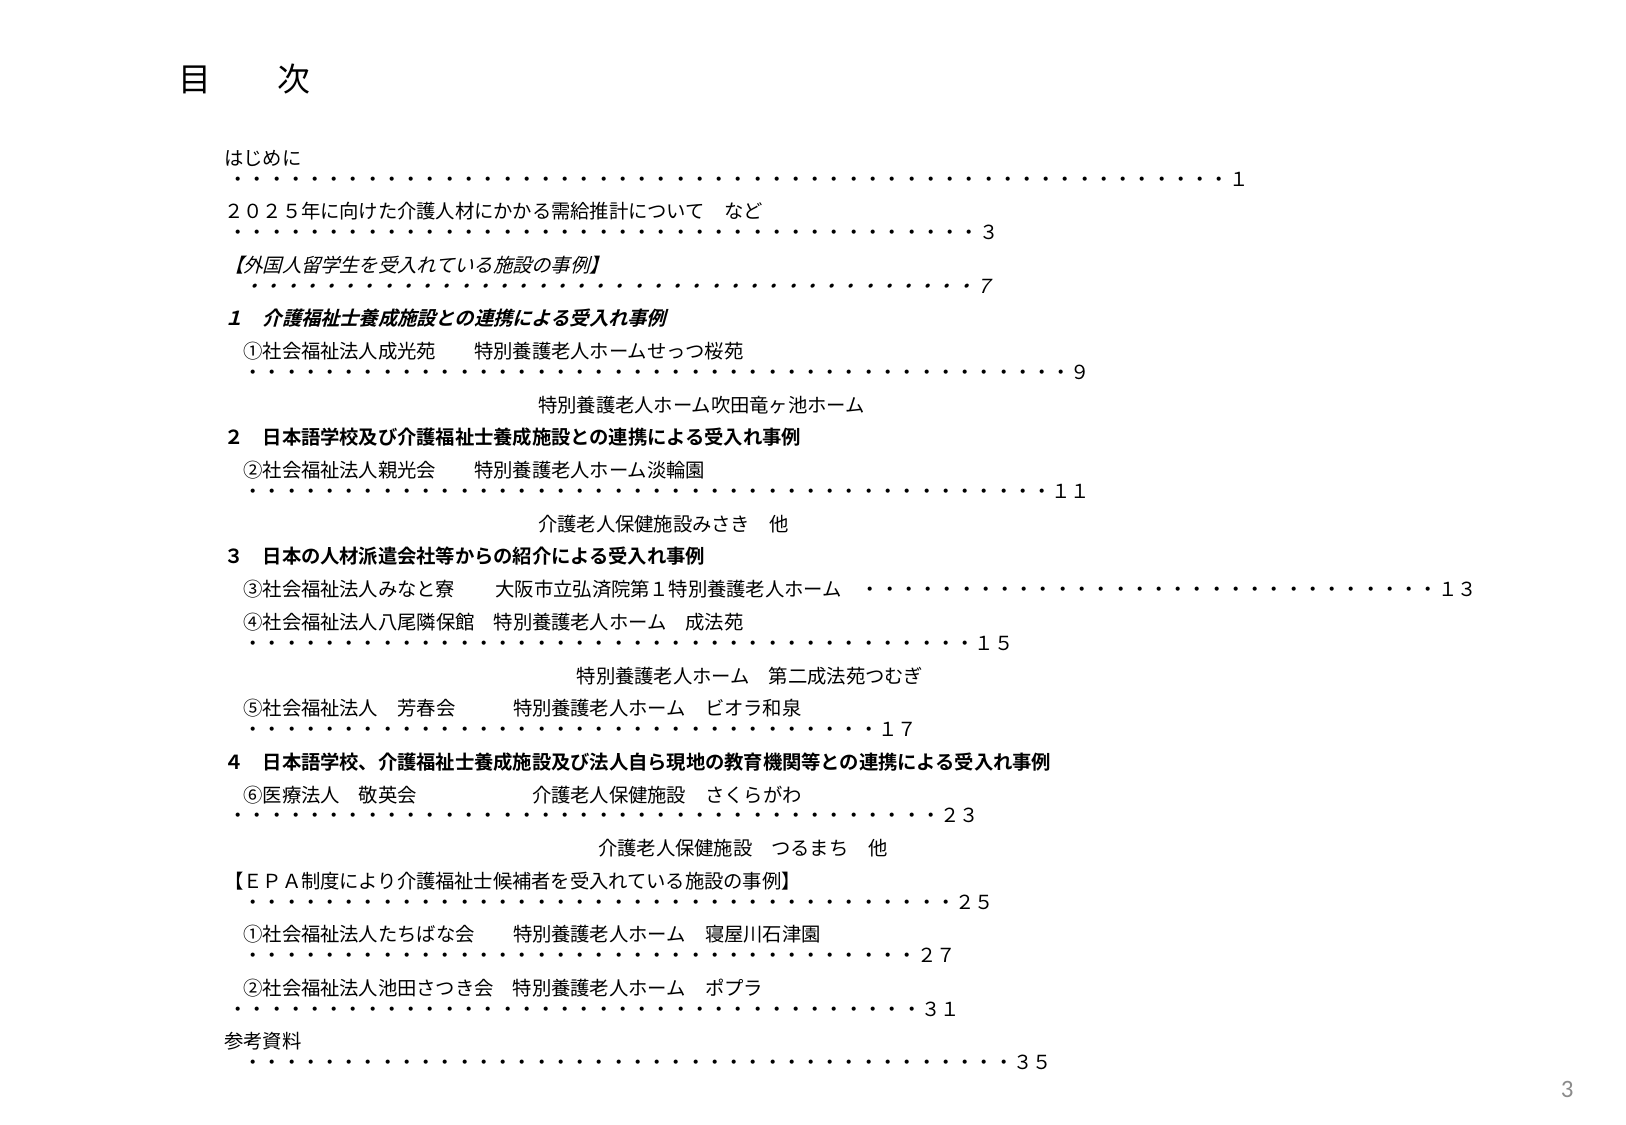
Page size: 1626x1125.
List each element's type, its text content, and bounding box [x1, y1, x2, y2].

title 目 次 [97, 55, 1500, 107]
list はじめに ・・・・・・・・・・・・・・・・・・・・・・・・・・・・・・・・・・・・・・・・・・・・・・・・・・・・１ ２０２５年に向けた介護人材にかかる需給推計について など ・・・・・・・・・・・・・・・・・・・・・・・・・・・・・・・・・・・・・・・３ 【外国人留学生を受入れている施設の事例】 ・・・・・・・・・・・・・・・・・・・・・・・・・・・・・・・・・・・・・・７ １ 介護福祉士養成施設との連携による受入れ事例 ①社会福祉法人成光苑 特別養護老人ホームせっつ桜苑 ・・・・・・・・・・・・・・・・・・・・・・・・・・・・・・・・・・・・・・・・・・・９ 特別養護老人ホーム吹田竜ヶ池ホーム ２ 日本語学校及び介護福祉士養成施設との連携による受入れ事例 ②社会福祉法人親光会 特別養護老人ホーム淡輪園 ・・・・・・・・・・・・・・・・・・・・・・・・・・・・・・・・・・・・・・・・・・１１ 介護老人保健施設みさき 他 ３ 日本の人材派遣会社等からの紹介による受入れ事例 ③社会福祉法人みなと寮 大阪市立弘済院第１特別養護老人ホーム ・・・・・・・・・・・・・・・・・・・・・・・・・・・・・・１３ ④社会福祉法人八尾隣保館 特別養護老人ホーム 成法苑 ・・・・・・・・・・・・・・・・・・・・・・・・・・・・・・・・・・・・・・１５ 特別養護老人ホーム 第二成法苑つむぎ ⑤社会福祉法人 芳春会 特別養護老人ホーム ビオラ和泉 ・・・・・・・・・・・・・・・・・・・・・・・・・・・・・・・・・１７ ４ 日本語学校、介護福祉士養成施設及び法人自ら現地の教育機関等との連携による受入れ事例 ⑥医療法人 敬英会 介護老人保健施設 さくらがわ ・・・・・・・・・・・・・・・・・・・・・・・・・・・・・・・・・・・・・２３ 介護老人保健施設 つるまち 他 【ＥＰＡ制度により介護福祉士候補者を受入れている施設の事例】 ・・・・・・・・・・・・・・・・・・・・・・・・・・・・・・・・・・・・・２５ ①社会福祉法人たちばな会 特別養護老人ホーム 寝屋川石津園 ・・・・・・・・・・・・・・・・・・・・・・・・・・・・・・・・・・・２７ ②社会福祉法人池田さつき会 特別養護老人ホーム ポプラ ・・・・・・・・・・・・・・・・・・・・・・・・・・・・・・・・・・・・３１ 参考資料 ・・・・・・・・・・・・・・・・・・・・・・・・・・・・・・・・・・・・・・・・３５ [209, 106, 1527, 1085]
slide_number 2 [1128, 1057, 1589, 1118]
